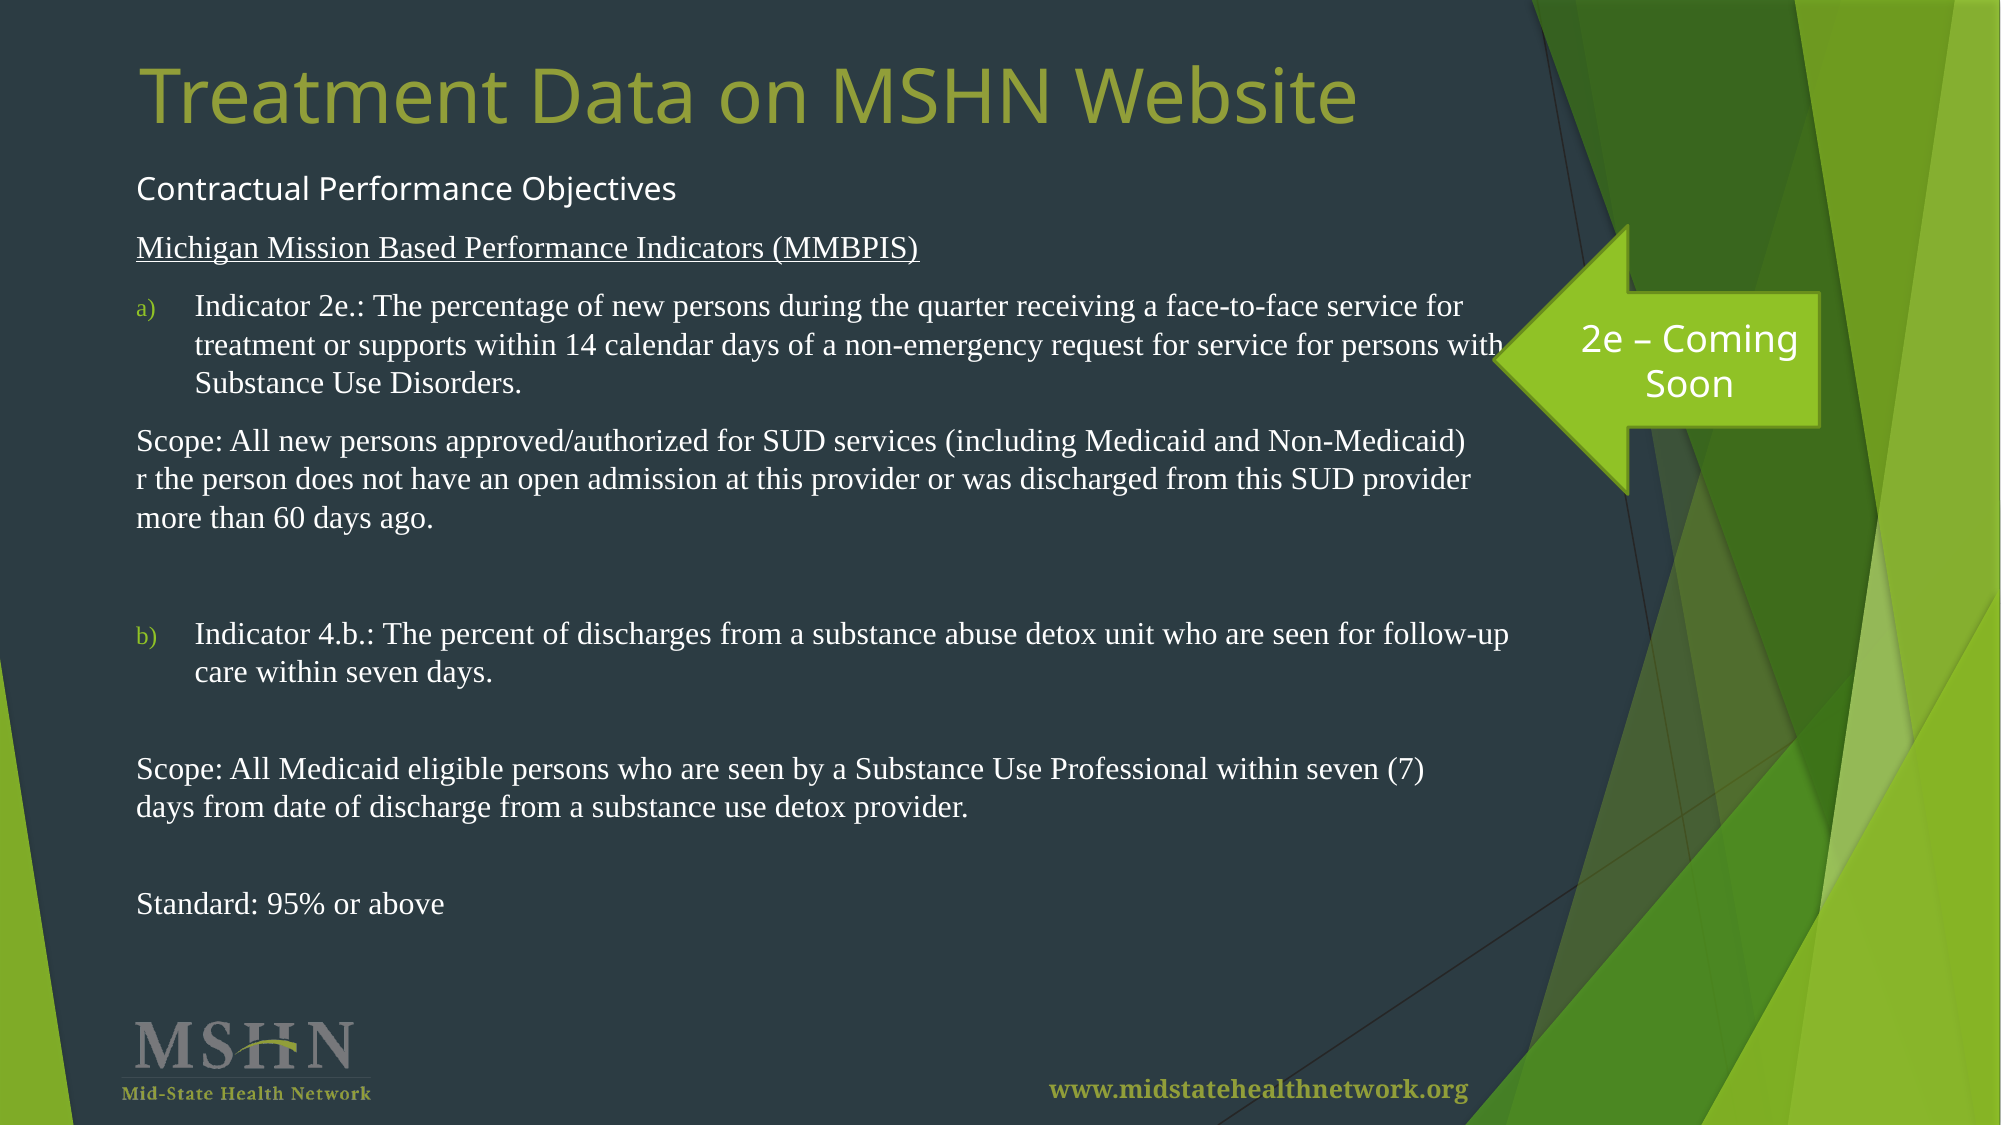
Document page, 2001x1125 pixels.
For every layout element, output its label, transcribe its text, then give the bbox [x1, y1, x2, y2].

text_box 2e – Coming Soon [1492, 224, 1822, 496]
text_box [120, 1020, 1485, 1112]
list Contractual Performance Objectives Michigan Mission Based Performance Indicators (MMBPIS) Indicator 2e.: The percentage of new persons during the quarter receiving a face-to-face service for treatment or supports within 14 calendar days of a non-emergency request for service for persons with Substance Use Disorders. Scope: All new persons approved/authorized for SUD services (including Medicaid and Non-Medicaid) r the person does not have an open admission at this provider or was discharged from this SUD provider more than 60 days ago. Indicator 4.b.: The percent of discharges from a substance abuse detox unit who are seen for follow-up care within seven days. Scope: All Medicaid eligible persons who are seen by a Substance Use Professional within seven (7) days from date of discharge from a substance use detox provider. Standard: 95% or above [121, 161, 1532, 1032]
title Treatment Data on MSHN Website [44, 38, 1455, 147]
